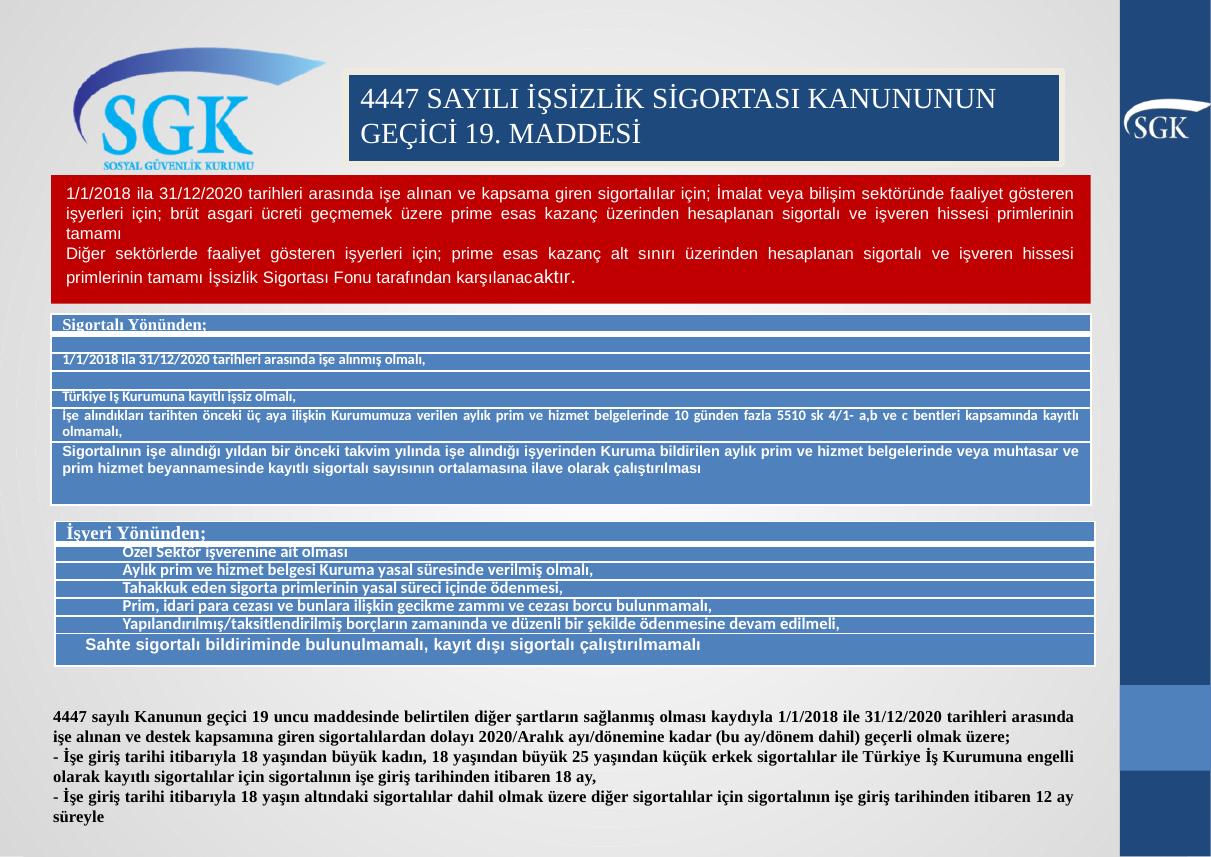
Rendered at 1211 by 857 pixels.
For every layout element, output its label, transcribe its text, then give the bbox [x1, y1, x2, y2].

table_cell Aylık prim ve hizmet belgesi Kuruma yasal süresinde verilmiş olmalı, [56, 563, 1094, 579]
text_box 1/1/2018 ila 31/12/2020 tarihleri arasında işe alınan ve kapsama giren sigortalılar için; İmalat veya bilişim sektöründe faaliyet gösteren işyerleri için; brüt asgari ücreti geçmemek üzere prime esas kazanç üzerinden hesaplanan sigortalı ve işveren hissesi primlerinin tamamı Diğer sektörlerde faaliyet gösteren işyerleri için; prime esas kazanç alt sınırı üzerinden hesaplanan sigortalı ve işveren hissesi primlerinin tamamı İşsizlik Sigortası Fonu tarafından karşılanacaktır. [51, 175, 1091, 304]
table_cell Sahte sigortalı bildiriminde bulunulmamalı, kayıt dışı sigortalı çalıştırılmamalı [56, 634, 1094, 665]
table_cell İşe alındıkları tarihten önceki üç aya ilişkin Kurumumuza verilen aylık prim ve hizmet belgelerinde 10 günden fazla 5510 sk 4/1- a,b ve c bentleri kapsamında kayıtlı olmamalı, [52, 409, 1090, 441]
picture [1120, 97, 1211, 140]
table_cell Tahakkuk eden sigorta primlerinin yasal süreci içinde ödenmesi, [56, 581, 1094, 597]
picture [72, 46, 326, 170]
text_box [345, 71, 1063, 165]
table_cell Özel Sektör işverenine ait olması [56, 547, 1094, 561]
table_cell [52, 372, 1090, 389]
table_cell 1/1/2018 ila 31/12/2020 tarihleri arasında işe alınmış olmalı, [52, 354, 1090, 370]
table_cell Sigortalının işe alındığı yıldan bir önceki takvim yılında işe alındığı işyerinden Kuruma bildirilen aylık prim ve hizmet belgelerinde veya muhtasar ve prim hizmet beyannamesinde kayıtlı sigortalı sayısının ortalamasına ilave olarak çalıştırılması [52, 443, 1090, 504]
table_header İşyeri Yönünden; [56, 522, 1094, 541]
table_header Sigortalı Yönünden; [52, 315, 1090, 331]
text_box 4447 sayılı Kanunun geçici 19 uncu maddesinde belirtilen diğer şartların sağlanmış olması kaydıyla 1/1/2018 ile 31/12/2020 tarihleri arasında işe alınan ve destek kapsamına giren sigortalılardan dolayı 2020/Aralık ayı/dönemine kadar (bu ay/dönem dahil) geçerli olmak üzere; - İşe giriş tarihi itibarıyla 18 yaşından büyük kadın, 18 yaşından büyük 25 yaşından küçük erkek sigortalılar ile Türkiye İş Kurumuna engelli olarak kayıtlı sigortalılar için sigortalının işe giriş tarihinden itibaren 18 ay, - İşe giriş tarihi itibarıyla 18 yaşın altındaki sigortalılar dahil olmak üzere diğer sigortalılar için sigortalının işe giriş tarihinden itibaren 12 ay süreyle [38, 698, 1091, 834]
table_cell Türkiye İş Kurumuna kayıtlı işsiz olmalı, [52, 391, 1090, 407]
table_cell [52, 337, 1090, 352]
table_cell Prim, idari para cezası ve bunlara ilişkin gecikme zammı ve cezası borcu bulunmamalı, [56, 599, 1094, 615]
table_cell Yapılandırılmış/taksitlendirilmiş borçların zamanında ve düzenli bir şekilde ödenmesine devam edilmeli, [56, 617, 1094, 633]
